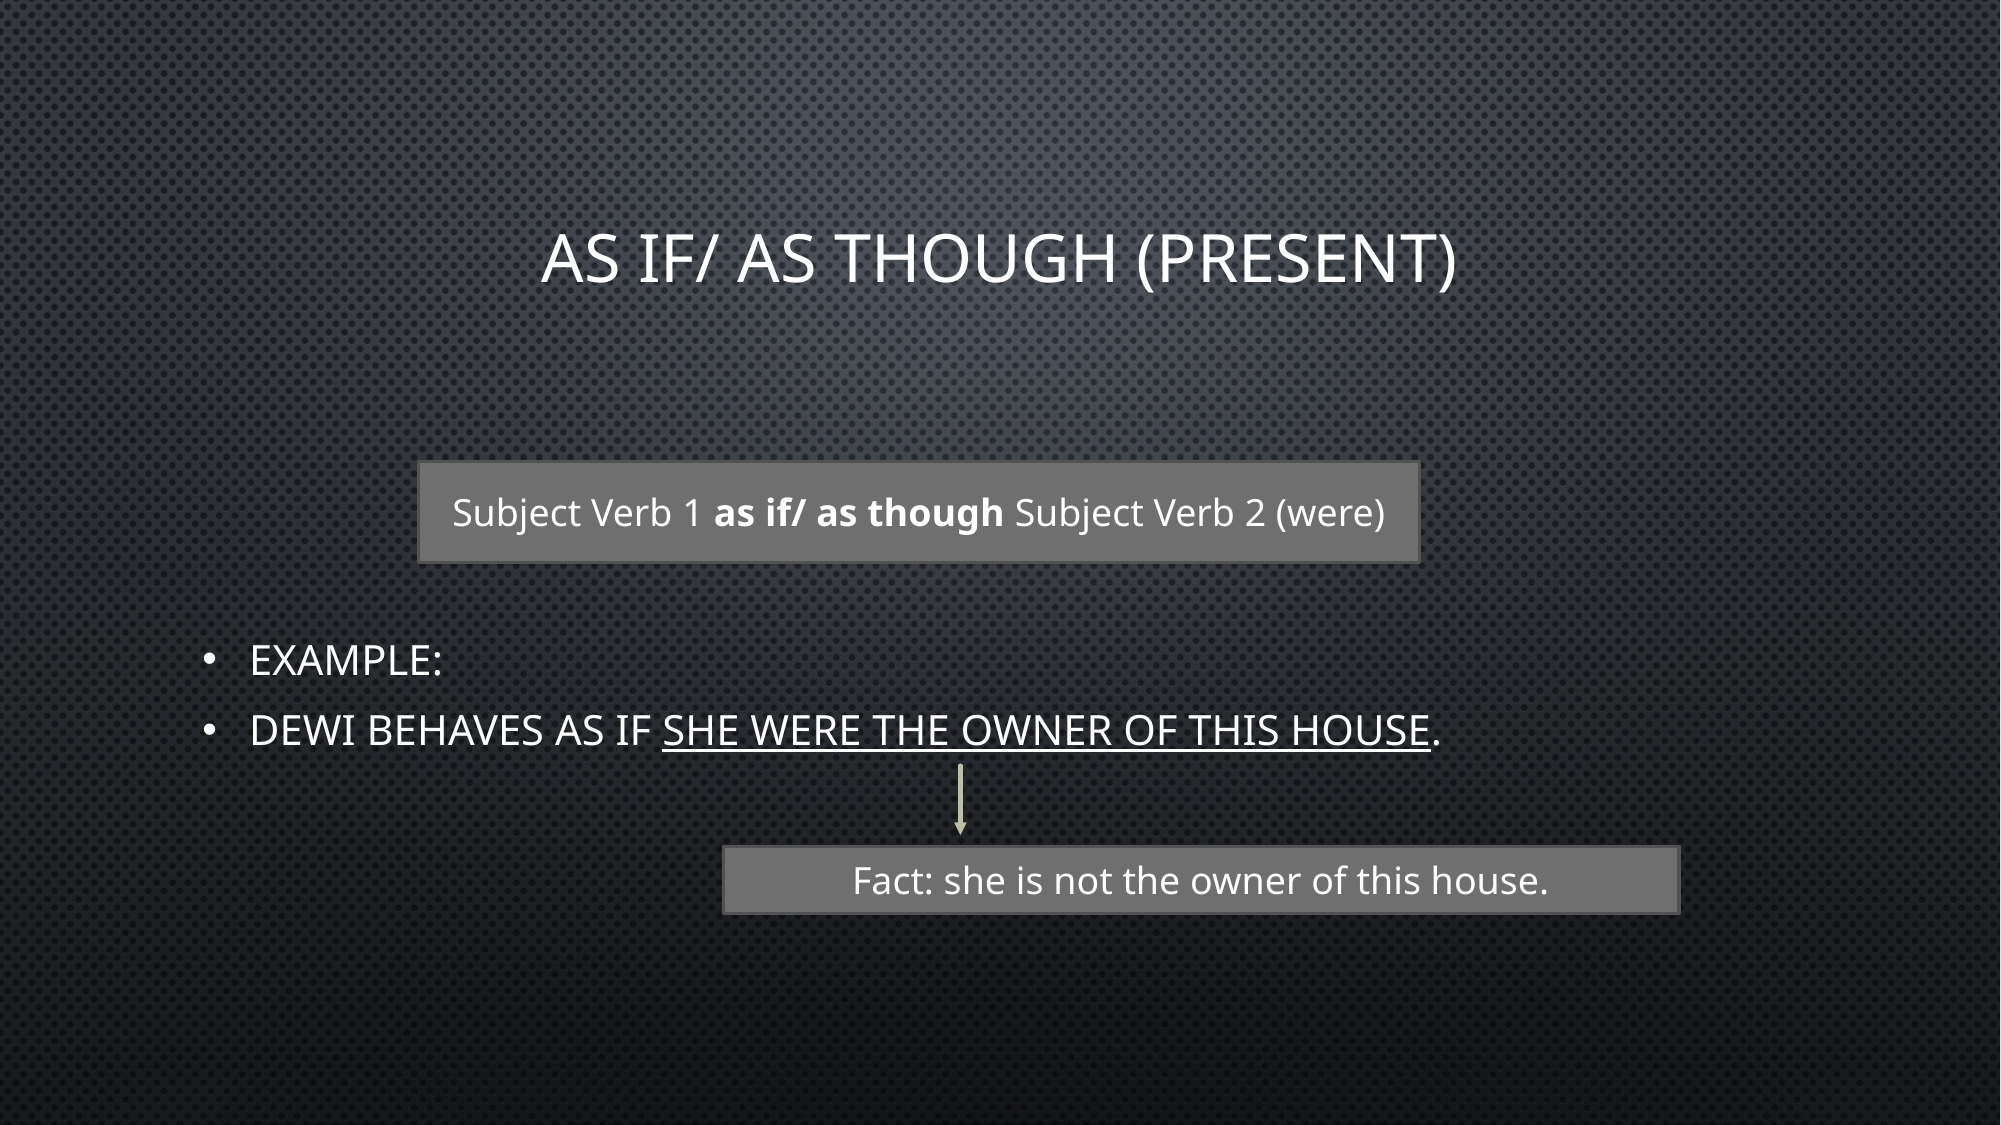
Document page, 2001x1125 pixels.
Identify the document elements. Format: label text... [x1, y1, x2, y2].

text_box Fact: she is not the owner of this house. [722, 845, 1681, 915]
text_box Subject Verb 1 as if/ as though Subject Verb 2 (were) [417, 460, 1421, 564]
title As if/ as though (present) [187, 99, 1813, 413]
list Example: Dewi behaves as if she were the owner of this house. [187, 437, 1813, 950]
